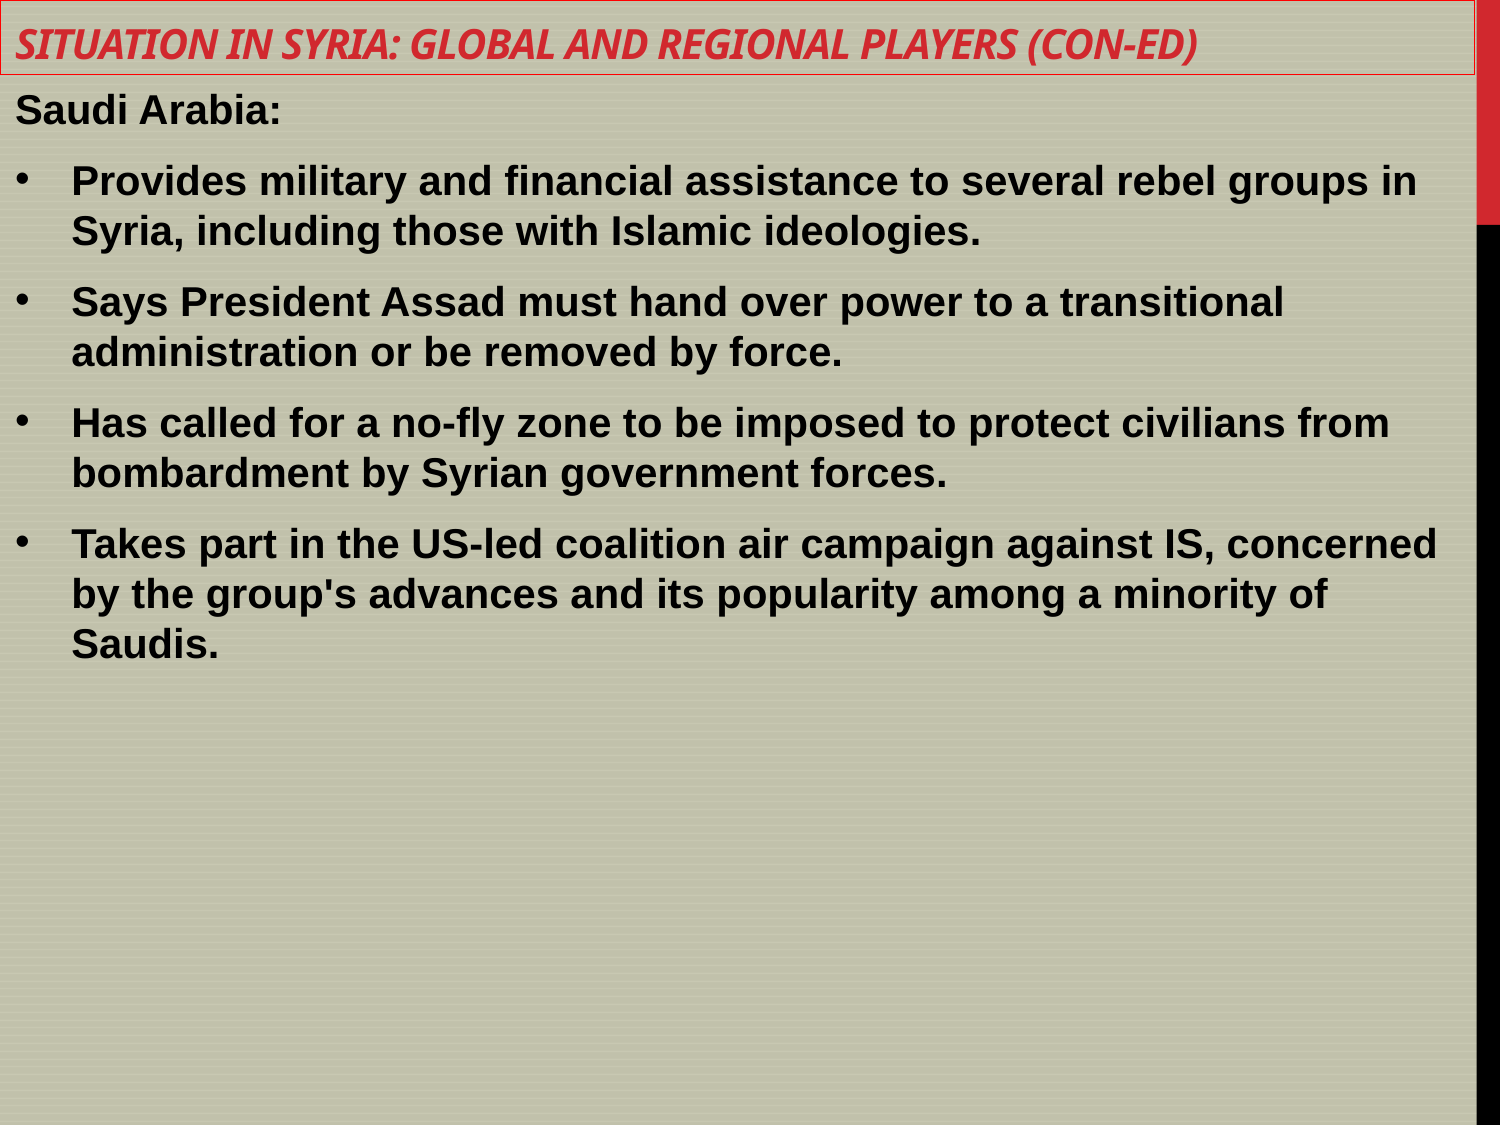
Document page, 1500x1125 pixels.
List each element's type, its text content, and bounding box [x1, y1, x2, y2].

list Saudi Arabia: Provides military and financial assistance to several rebel groups in Syria, including those with Islamic ideologies. Says President Assad must hand over power to a transitional administration or be removed by force. Has called for a no-fly zone to be imposed to protect civilians from bombardment by Syrian government forces. Takes part in the US-led coalition air campaign against IS, concerned by the group's advances and its popularity among a minority of Saudis. [0, 75, 1475, 1063]
title Situation in Syria: Global and regional players (con-ed) [0, 0, 1475, 75]
